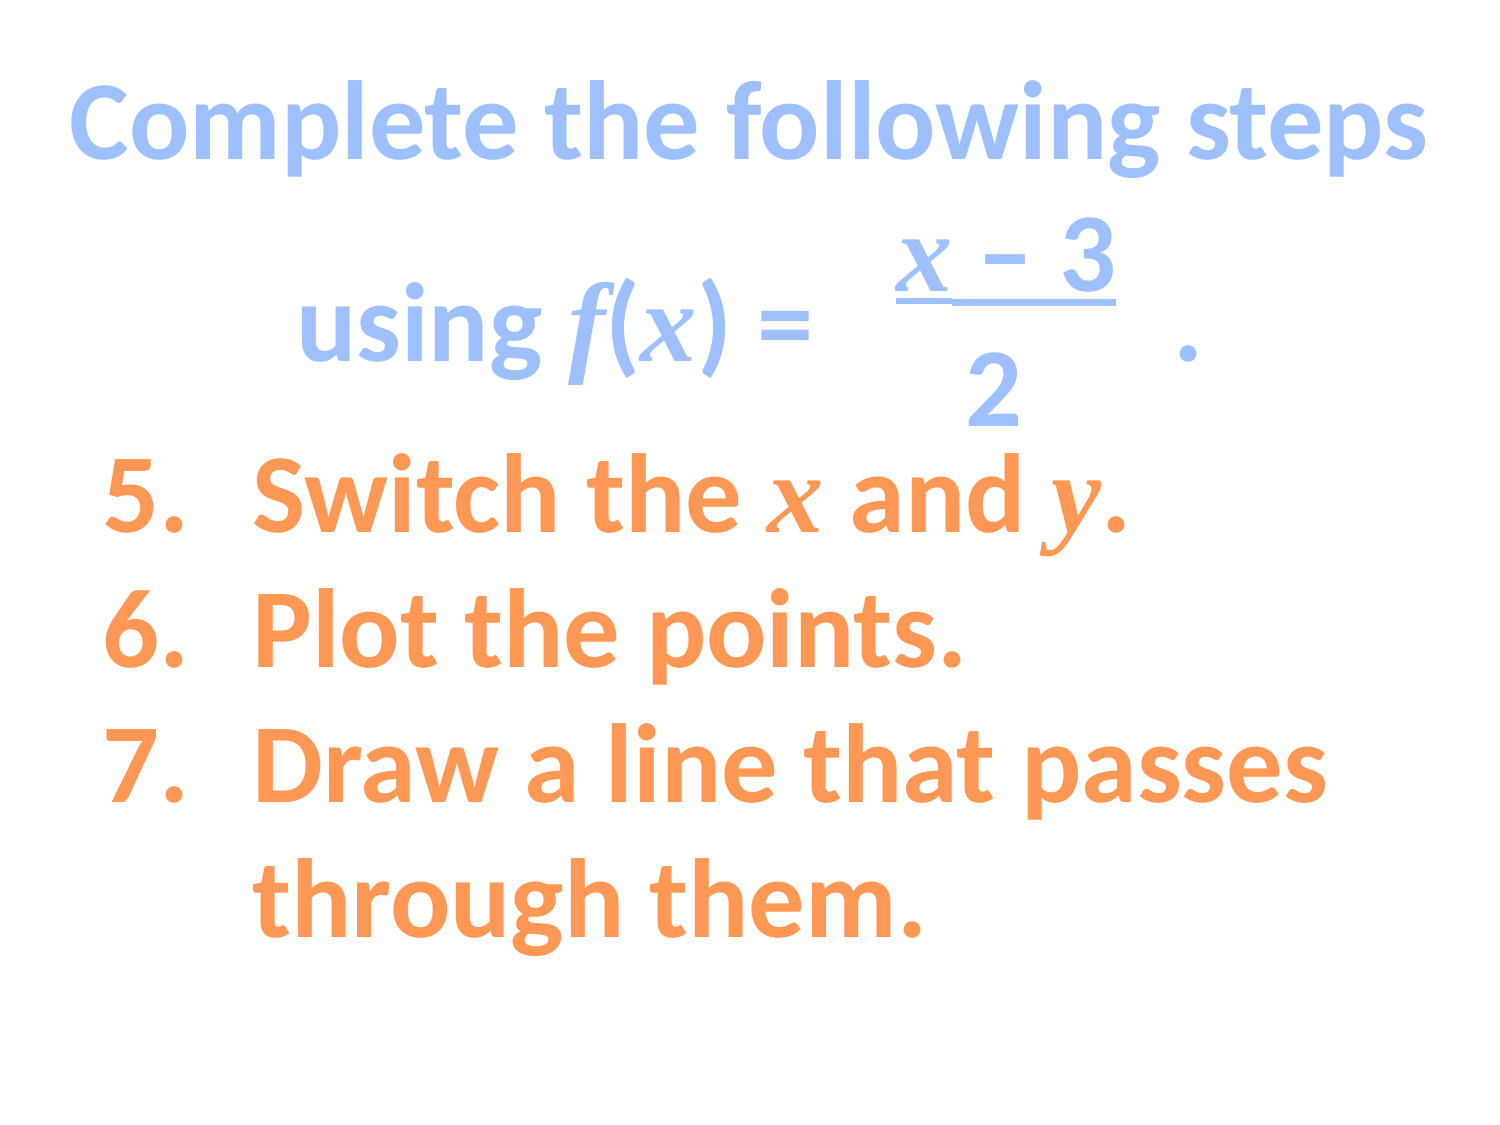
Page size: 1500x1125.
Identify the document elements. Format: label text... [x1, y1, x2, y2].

text_box Complete the following steps using f(x) = . [0, 0, 1500, 392]
text_box x – 3 2 [849, 171, 1163, 412]
text_box Switch the x and y. Plot the points. Draw a line that passes through them. [87, 412, 1438, 1103]
